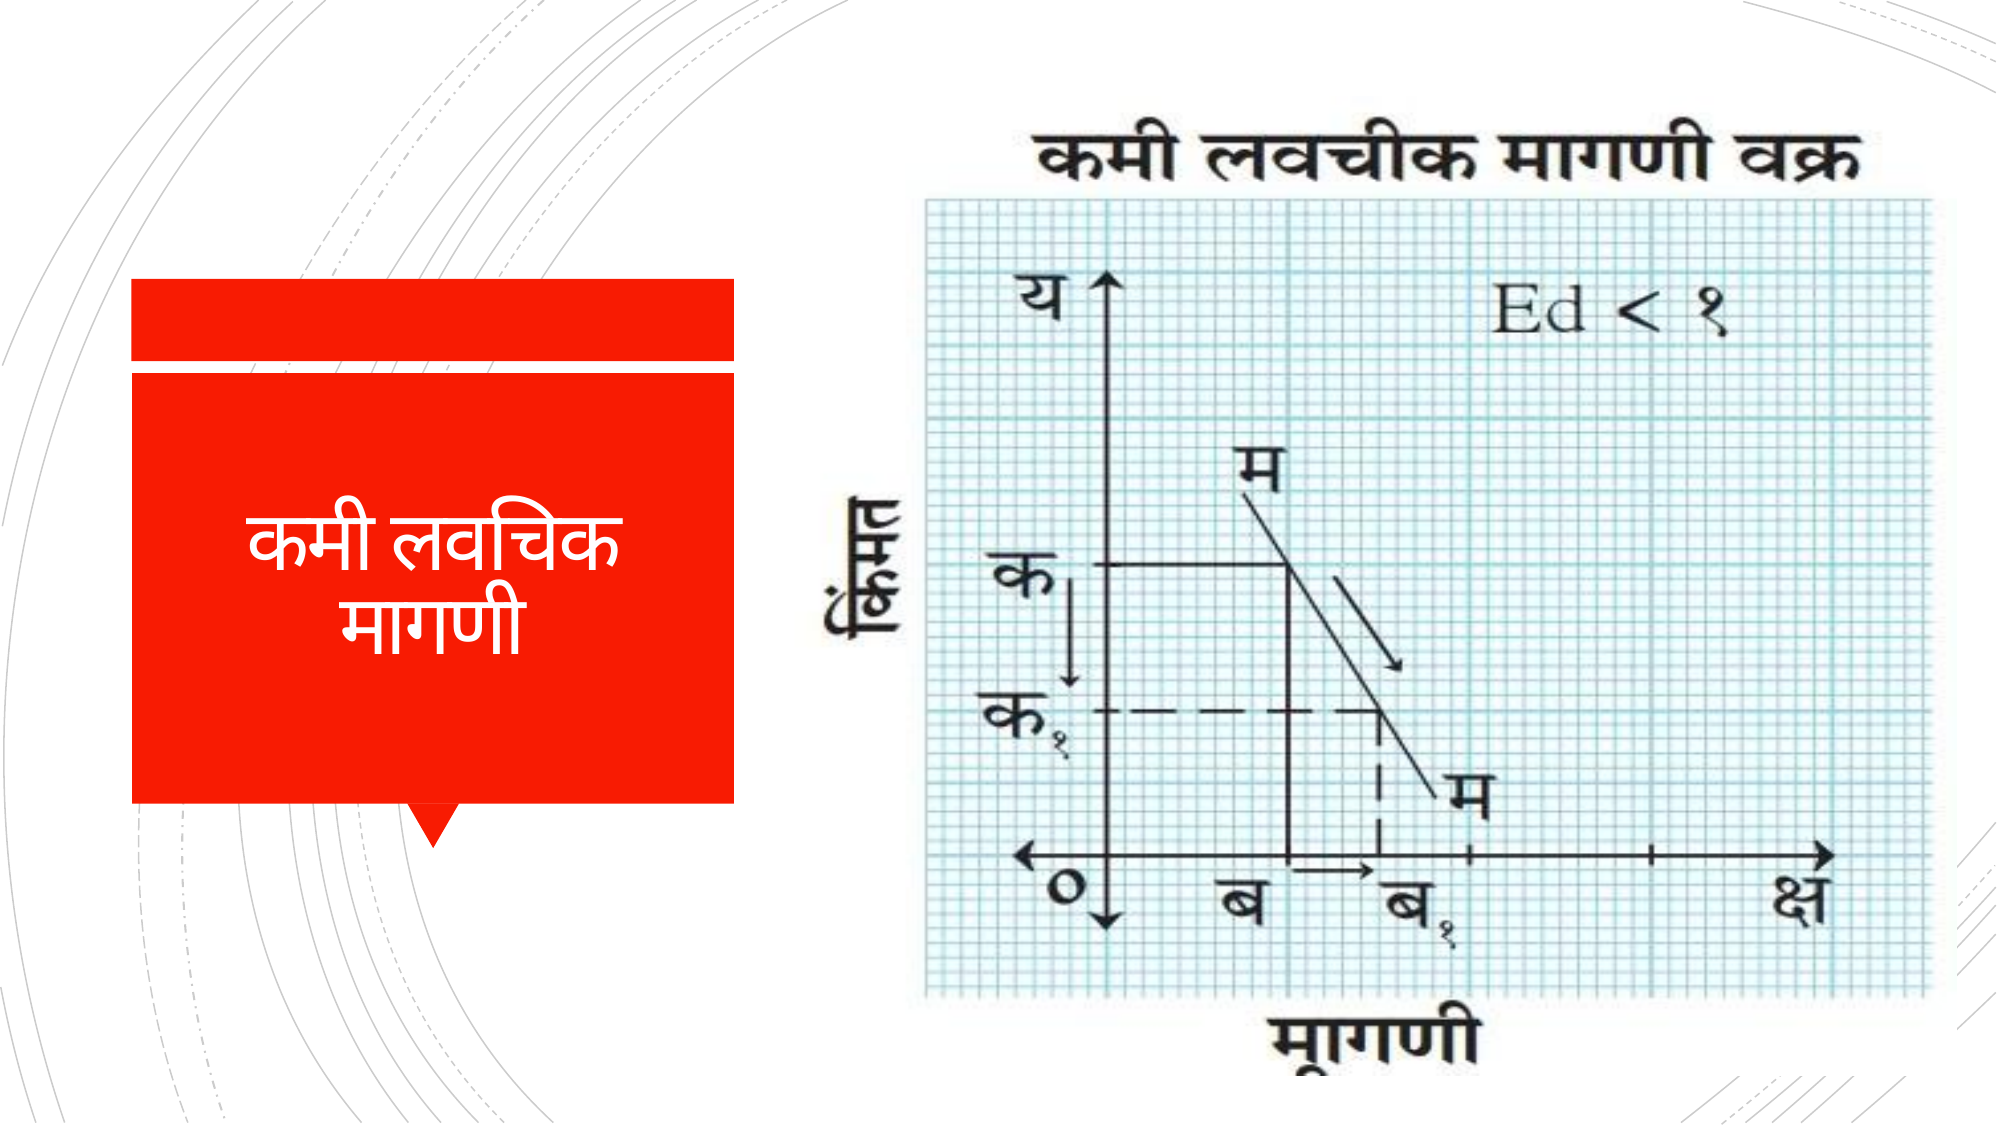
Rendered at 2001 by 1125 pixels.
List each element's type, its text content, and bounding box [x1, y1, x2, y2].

title कमी लवचिक मागणी [145, 385, 720, 789]
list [780, 96, 1958, 1076]
